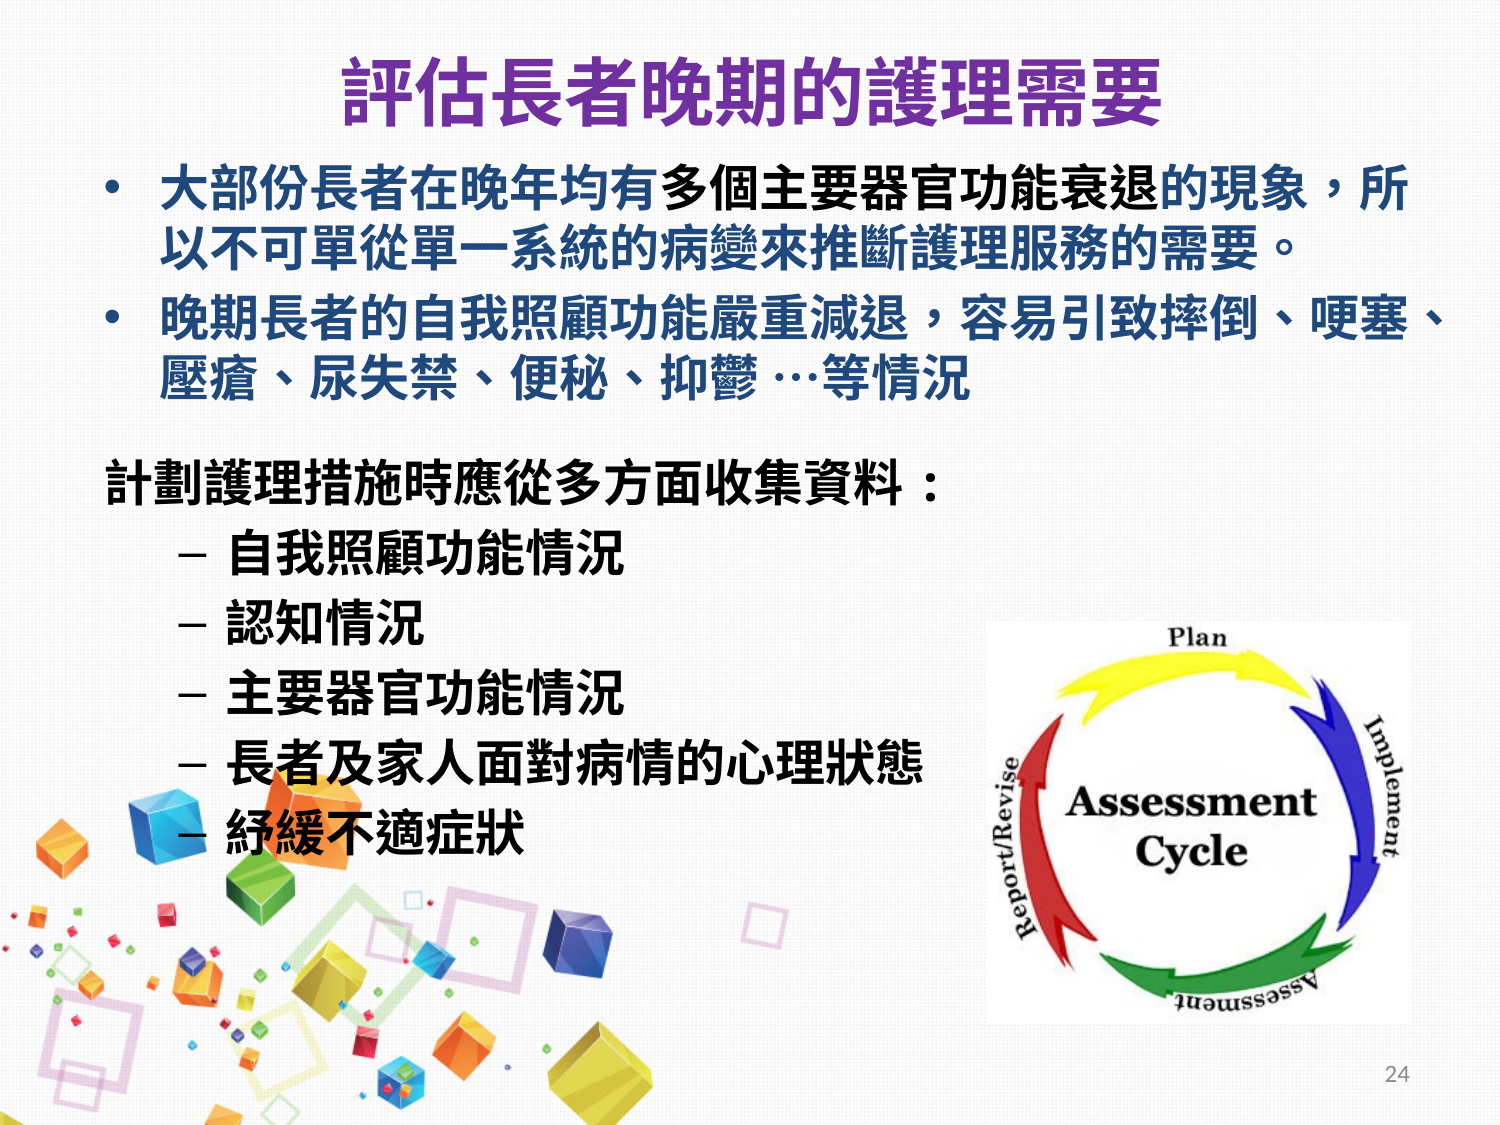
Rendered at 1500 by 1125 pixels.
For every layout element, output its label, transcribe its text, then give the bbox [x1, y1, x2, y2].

picture [0, 0, 1500, 1125]
list 大部份長者在晚年均有多個主要器官功能衰退的現象，所以不可單從單一系統的病變來推斷護理服務的需要。 晚期長者的自我照顧功能嚴重減退，容易引致摔倒、哽塞、壓瘡、尿失禁、便秘、抑鬱 …等情況 計劃護理措施時應從多方面收集資料: 自我照顧功能情況 認知情況 主要器官功能情況 長者及家人面對病情的心理狀態 紓緩不適症狀 [88, 149, 1447, 1035]
slide_number 24 [1074, 1042, 1425, 1103]
title 評估長者晚期的護理需要 [76, 7, 1427, 173]
